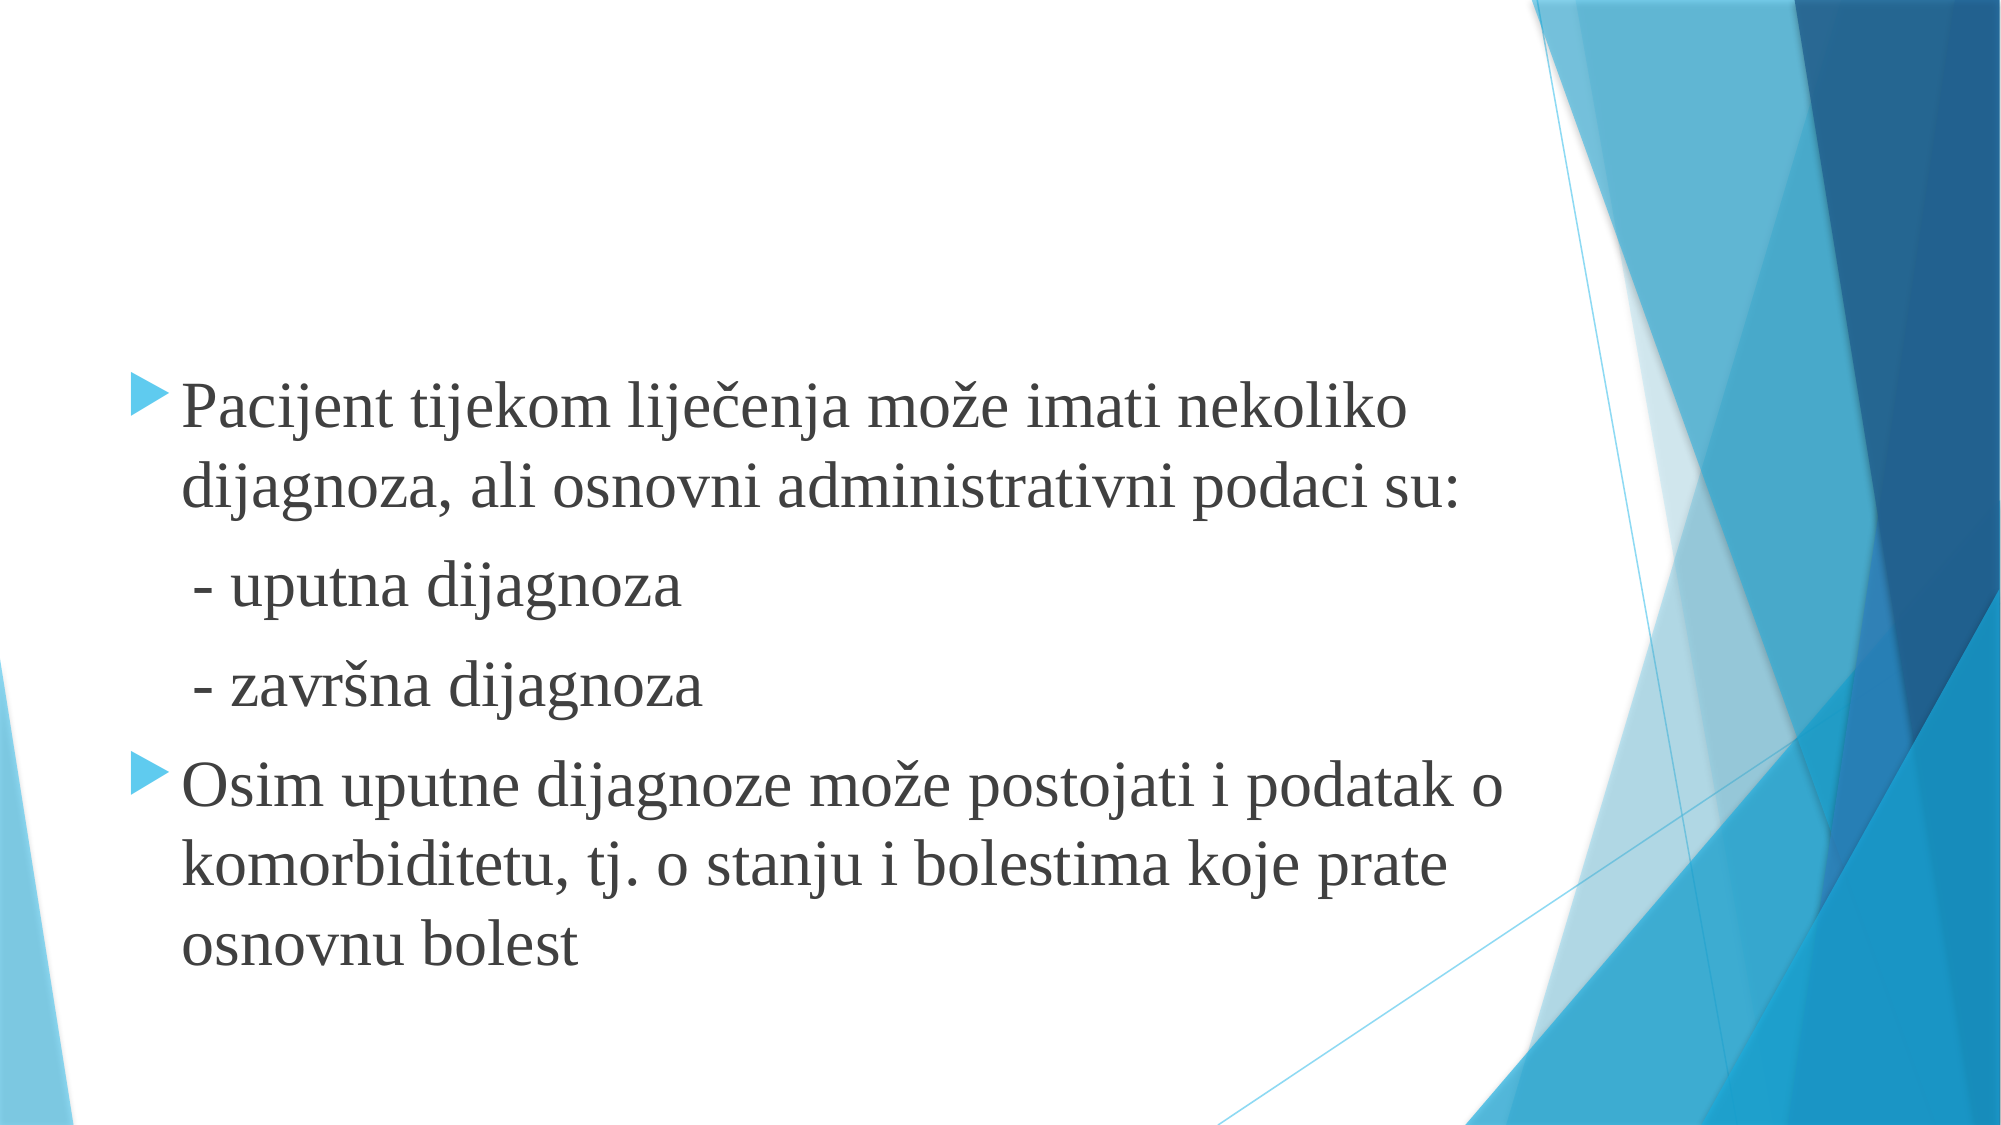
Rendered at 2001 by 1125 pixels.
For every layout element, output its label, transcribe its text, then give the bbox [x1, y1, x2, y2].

list Pacijent tijekom liječenja može imati nekoliko dijagnoza, ali osnovni administrativni podaci su: - uputna dijagnoza - završna dijagnoza Osim uputne dijagnoze može postojati i podatak o komorbiditetu, tj. o stanju i bolestima koje prate osnovnu bolest [111, 354, 1522, 992]
